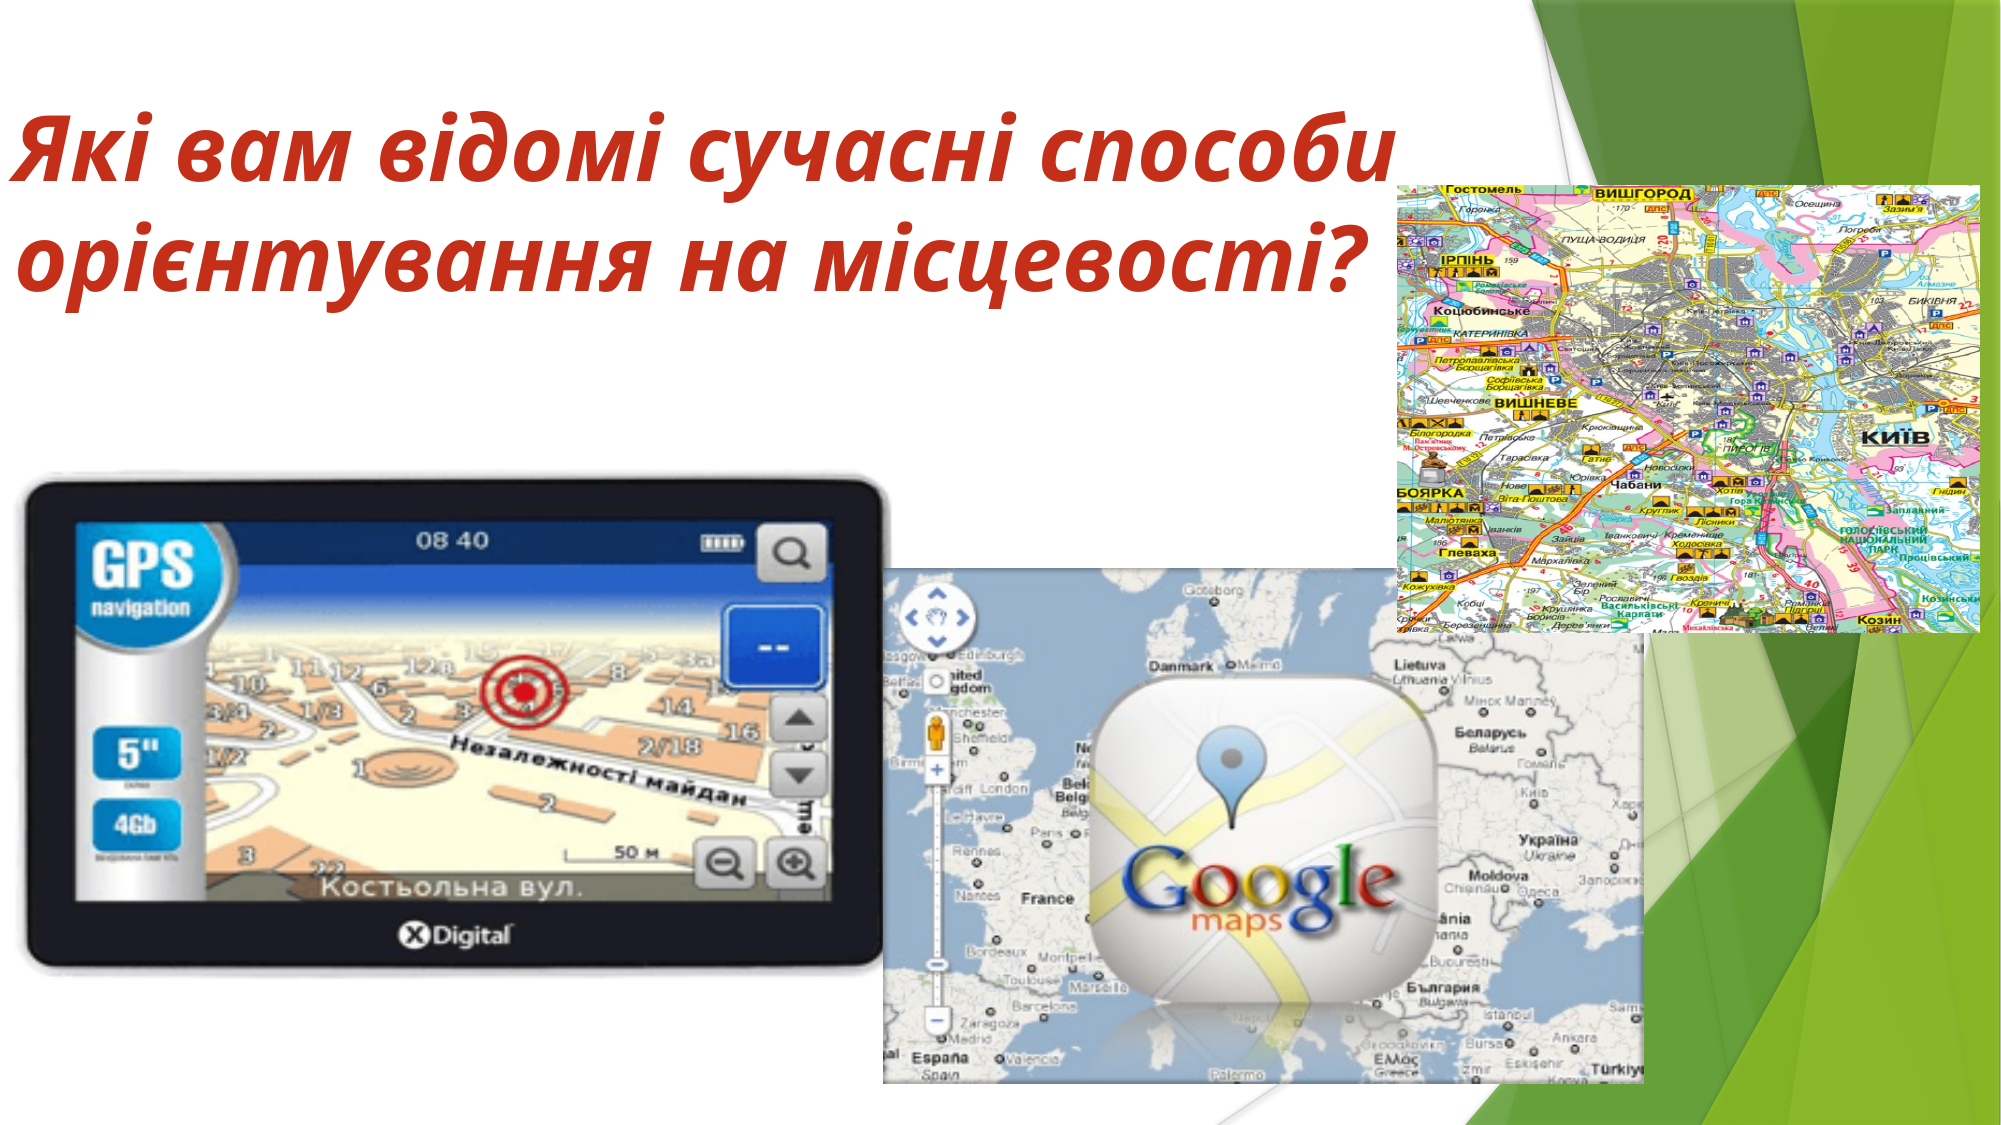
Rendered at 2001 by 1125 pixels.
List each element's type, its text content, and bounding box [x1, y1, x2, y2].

picture [0, 185, 1981, 1125]
text_box Які вам відомі сучасні способи орієнтування на місцевості? [0, 17, 1559, 318]
